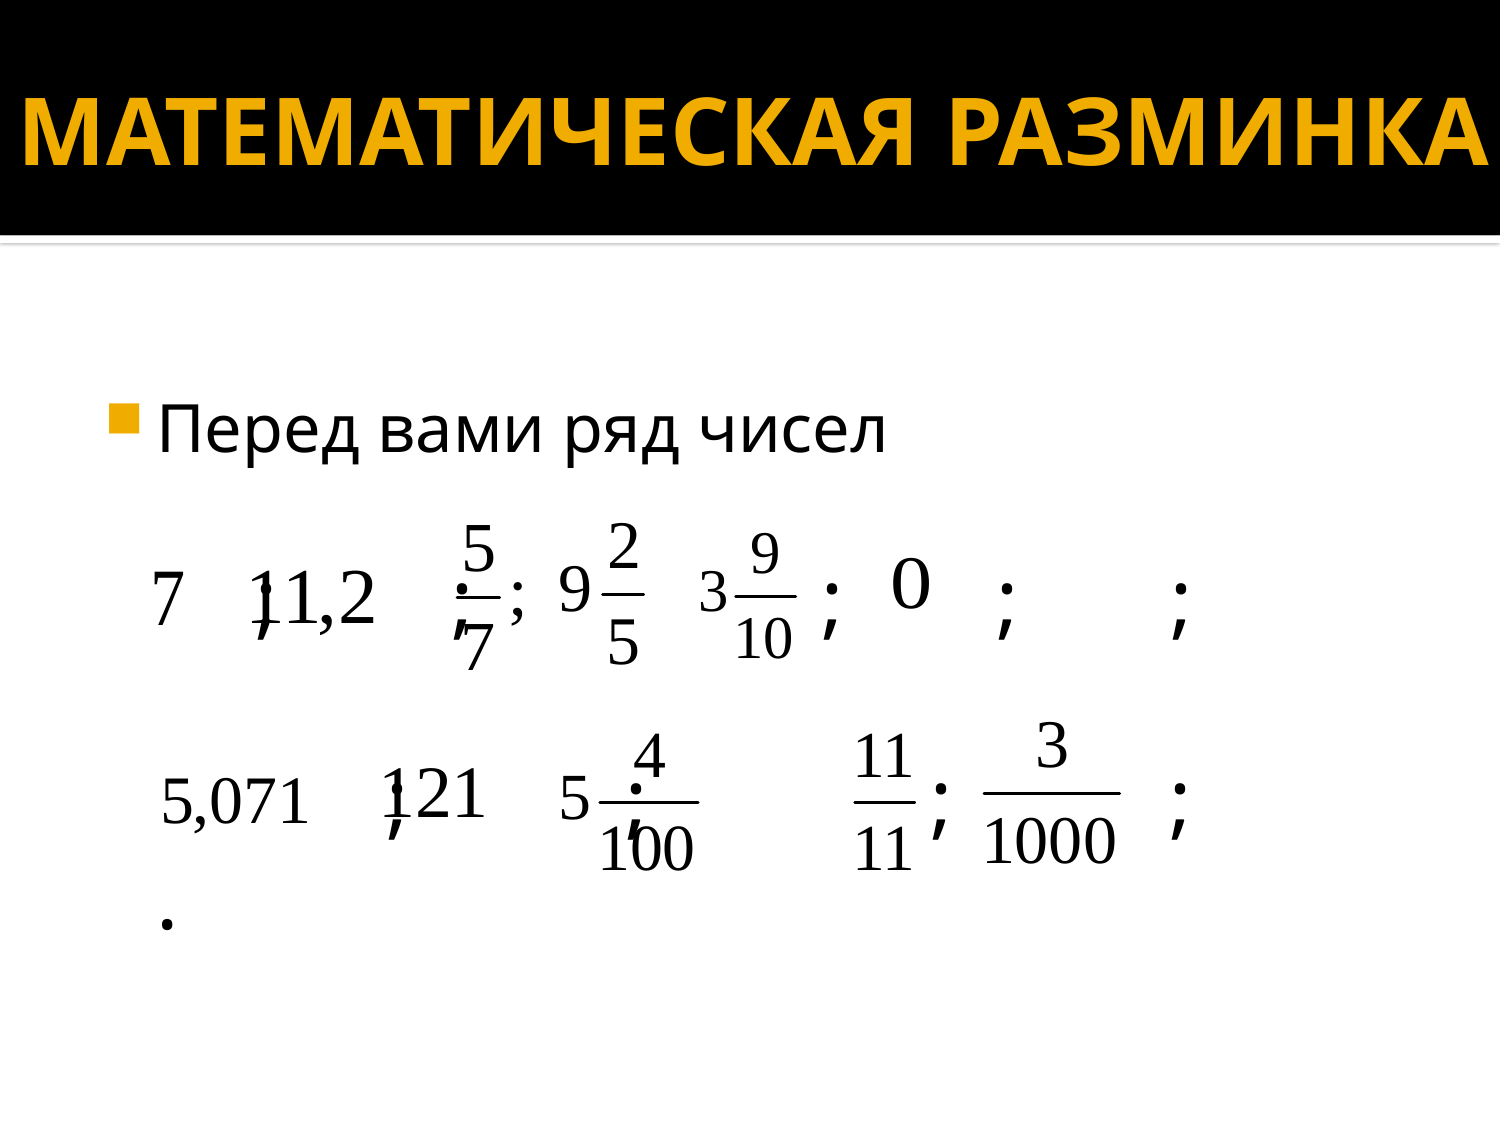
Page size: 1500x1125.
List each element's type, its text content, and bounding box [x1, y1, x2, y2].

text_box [152, 761, 317, 853]
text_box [972, 703, 1132, 879]
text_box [550, 714, 710, 885]
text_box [550, 503, 659, 680]
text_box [843, 714, 926, 885]
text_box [140, 550, 200, 646]
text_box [878, 539, 950, 628]
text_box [374, 749, 493, 831]
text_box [445, 503, 540, 686]
title МАТЕМАТИЧЕСКАЯ РАЗМИНКА [0, 25, 1500, 231]
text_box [242, 550, 388, 657]
list Перед вами ряд чисел ; ; ; ; ; ; ; ; ; . [75, 291, 1425, 1050]
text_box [691, 515, 808, 673]
